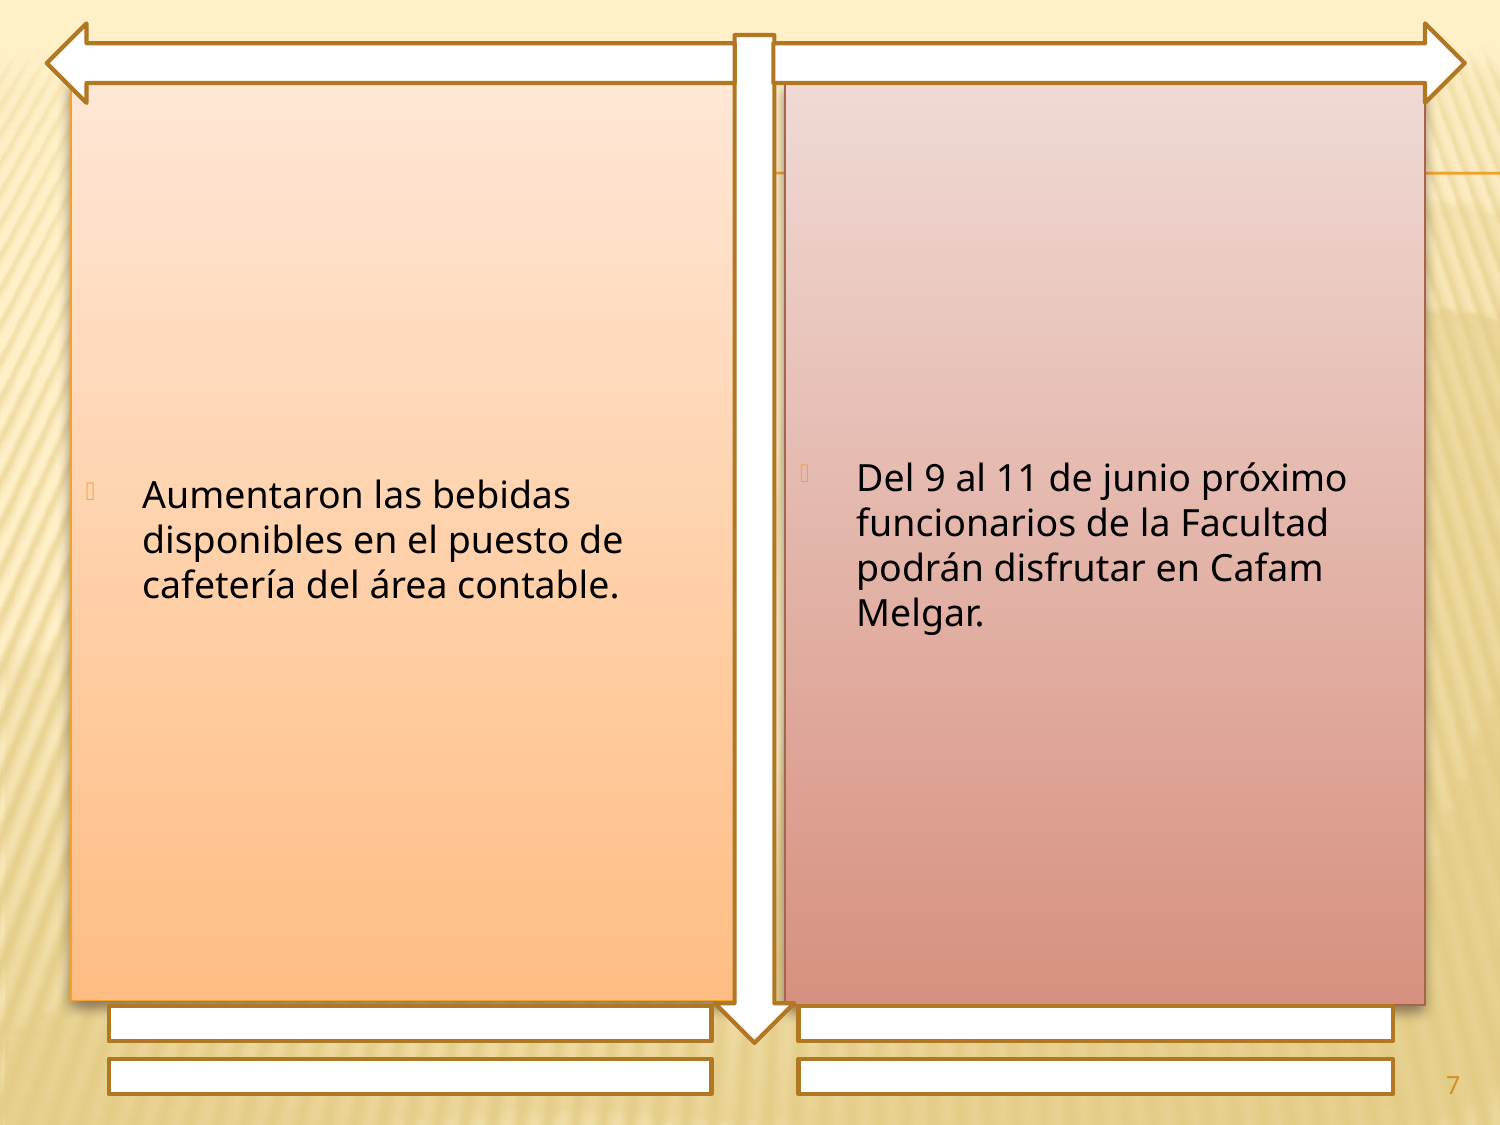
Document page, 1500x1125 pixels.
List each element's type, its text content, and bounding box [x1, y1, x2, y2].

text_box [712, 32, 797, 1046]
slide_number 7 [1350, 1062, 1475, 1103]
text_box [44, 21, 737, 105]
text_box [796, 1057, 1395, 1096]
text_box [796, 1004, 1395, 1043]
list Aumentaron las bebidas disponibles en el puesto de cafetería del área contable. [70, 86, 732, 1001]
text_box [771, 21, 1467, 105]
text_box [107, 1057, 714, 1096]
list Del 9 al 11 de junio próximo funcionarios de la Facultad podrán disfrutar en Cafam Melgar. [784, 86, 1426, 1006]
text_box [107, 1004, 714, 1043]
